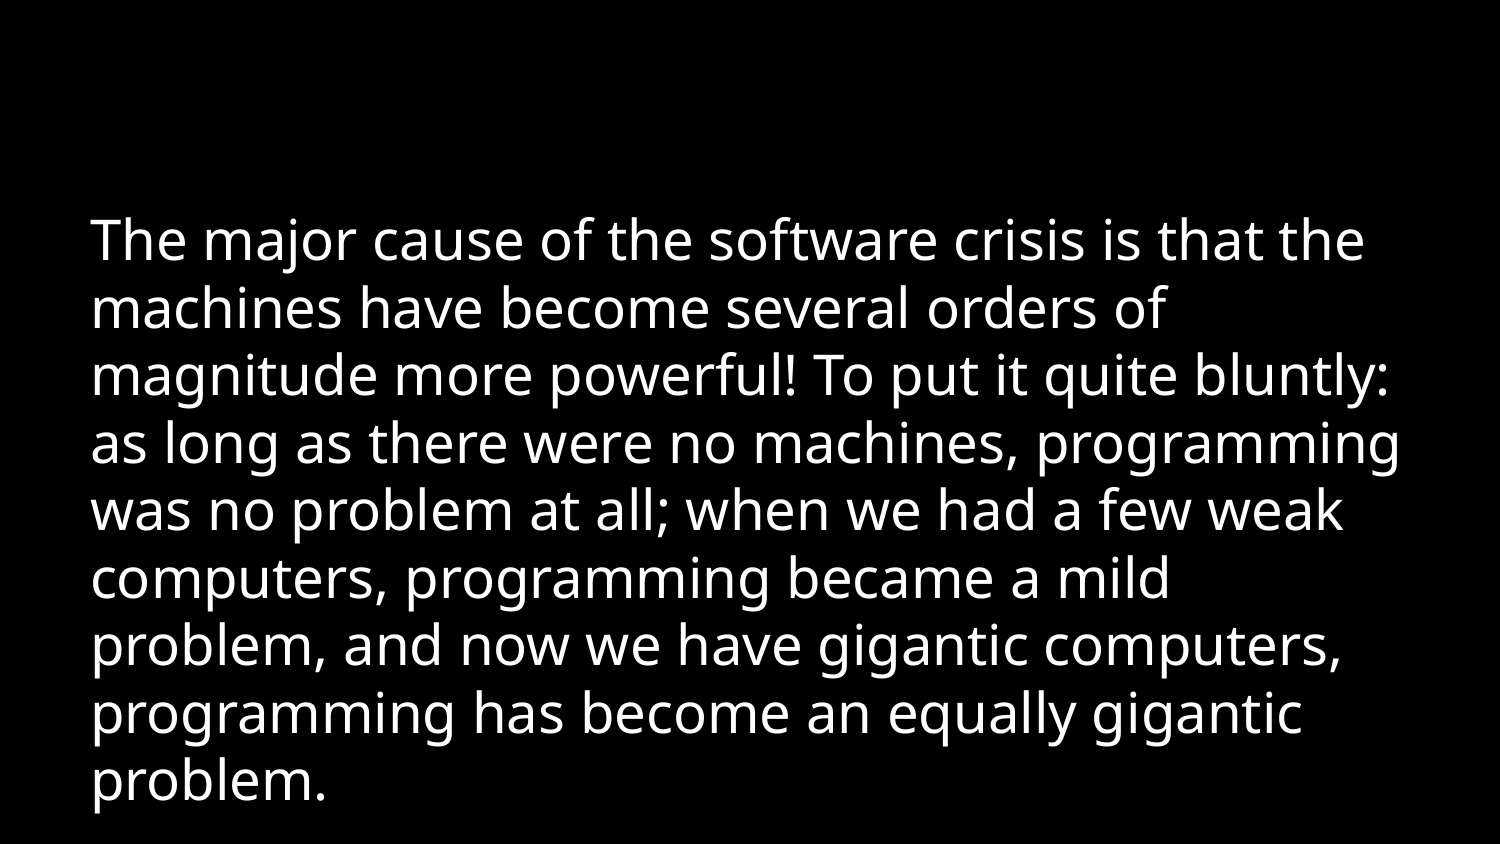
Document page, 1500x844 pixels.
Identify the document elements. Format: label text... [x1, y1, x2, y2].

list The major cause of the software crisis is that the machines have become several orders of magnitude more powerful! To put it quite bluntly: as long as there were no machines, programming was no problem at all; when we had a few weak computers, programming became a mild problem, and now we have gigantic computers, programming has become an equally gigantic problem. [75, 196, 1425, 825]
